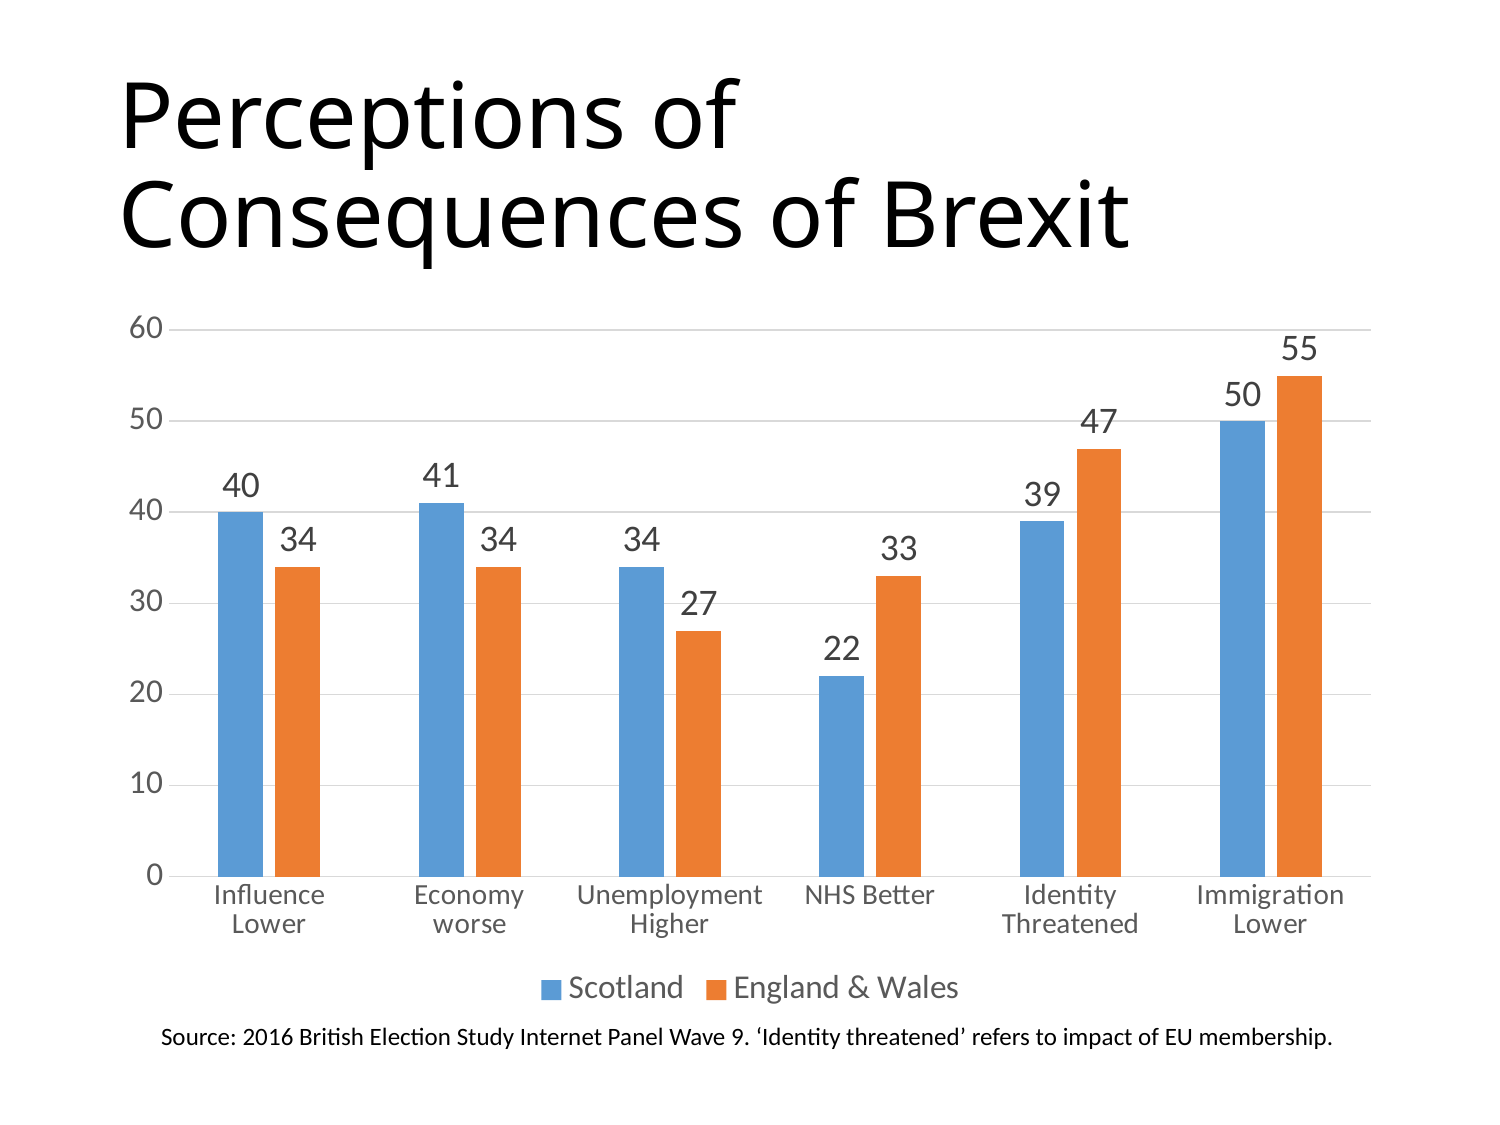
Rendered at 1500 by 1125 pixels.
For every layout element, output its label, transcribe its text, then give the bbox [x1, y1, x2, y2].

chart [103, 299, 1397, 1014]
text_box Source: 2016 British Election Study Internet Panel Wave 9. ‘Identity threatened’ refers to impact of EU membership. [146, 1014, 1358, 1058]
title Perceptions of Consequences of Brexit [103, 59, 1397, 278]
